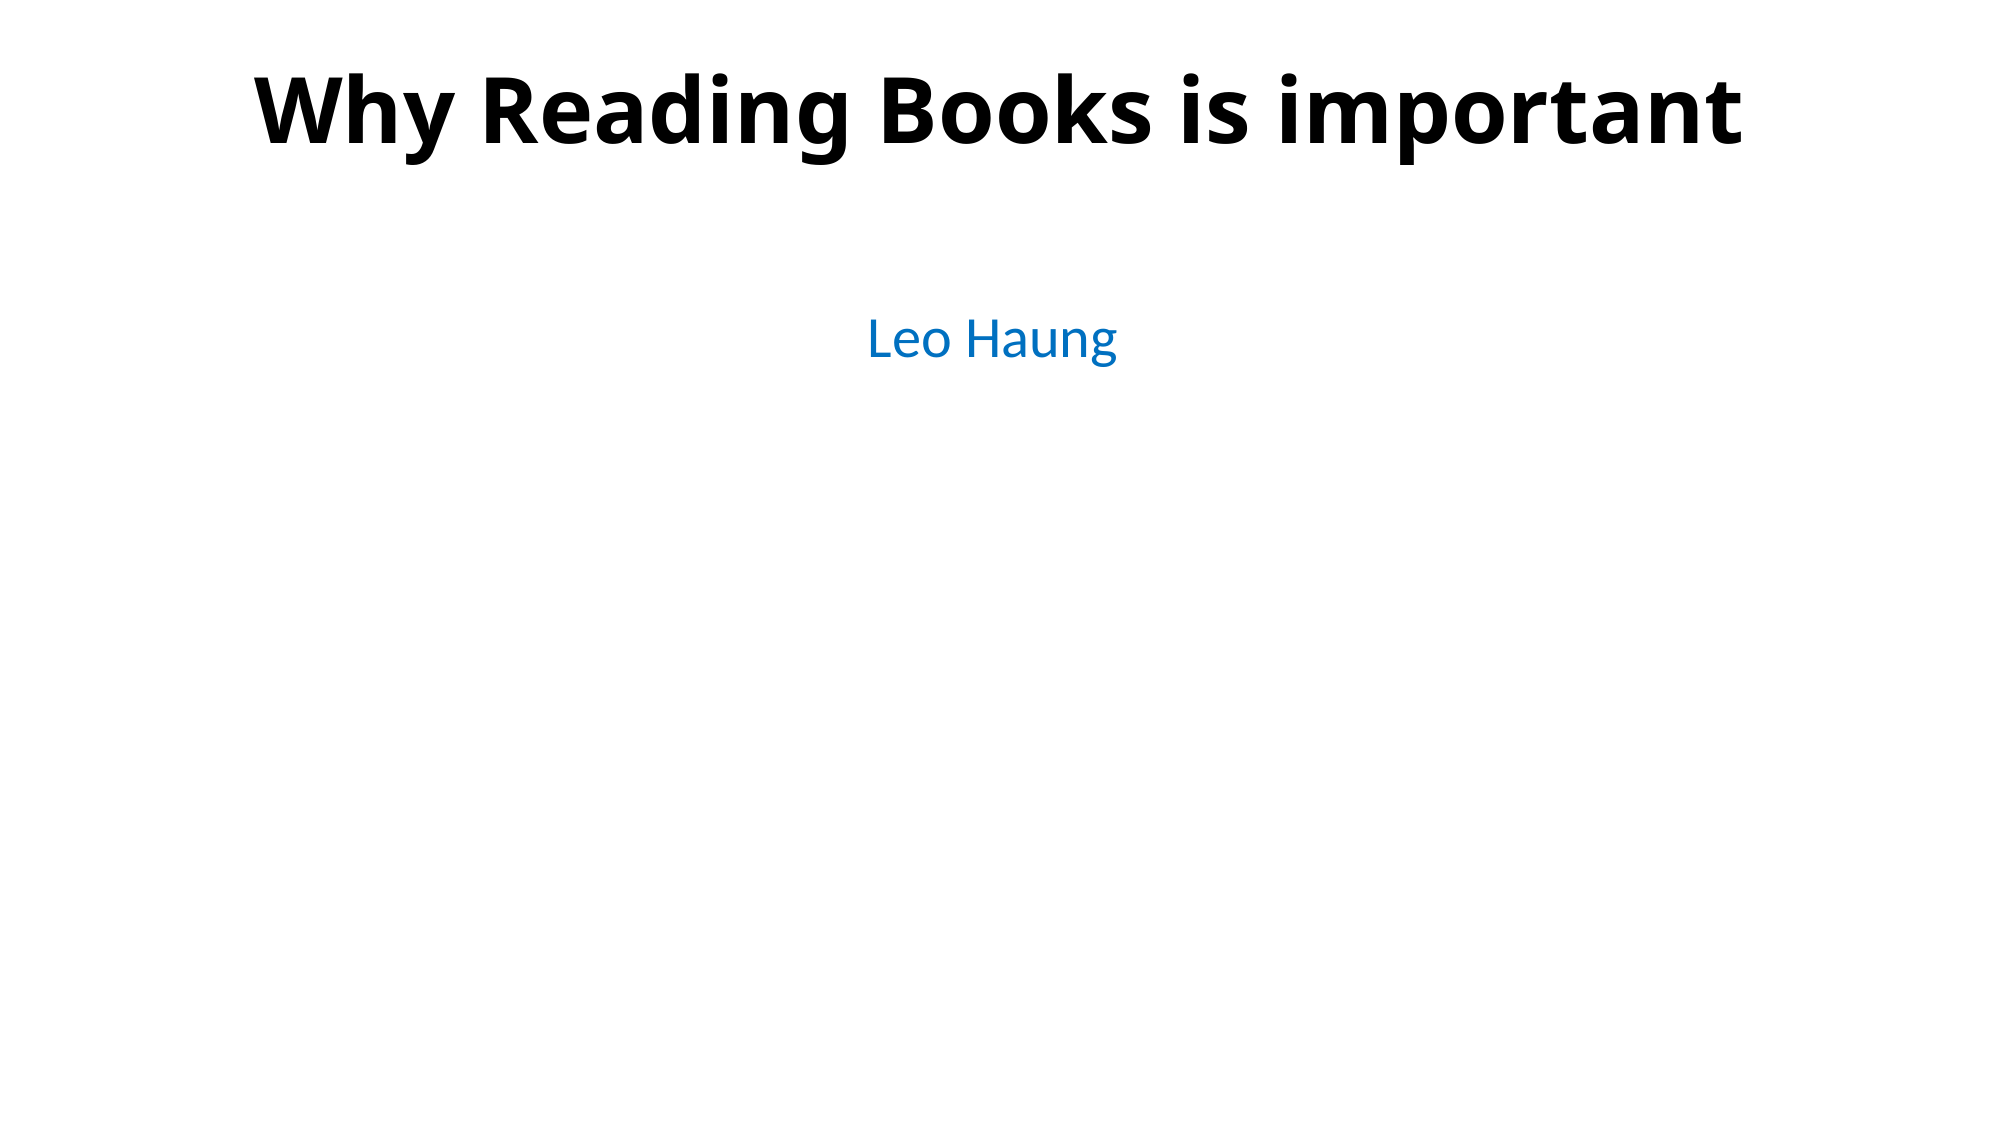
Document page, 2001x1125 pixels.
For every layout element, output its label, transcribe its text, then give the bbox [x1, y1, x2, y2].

list Leo Haung [137, 299, 1863, 1014]
title Why Reading Books is important [137, 59, 1863, 278]
